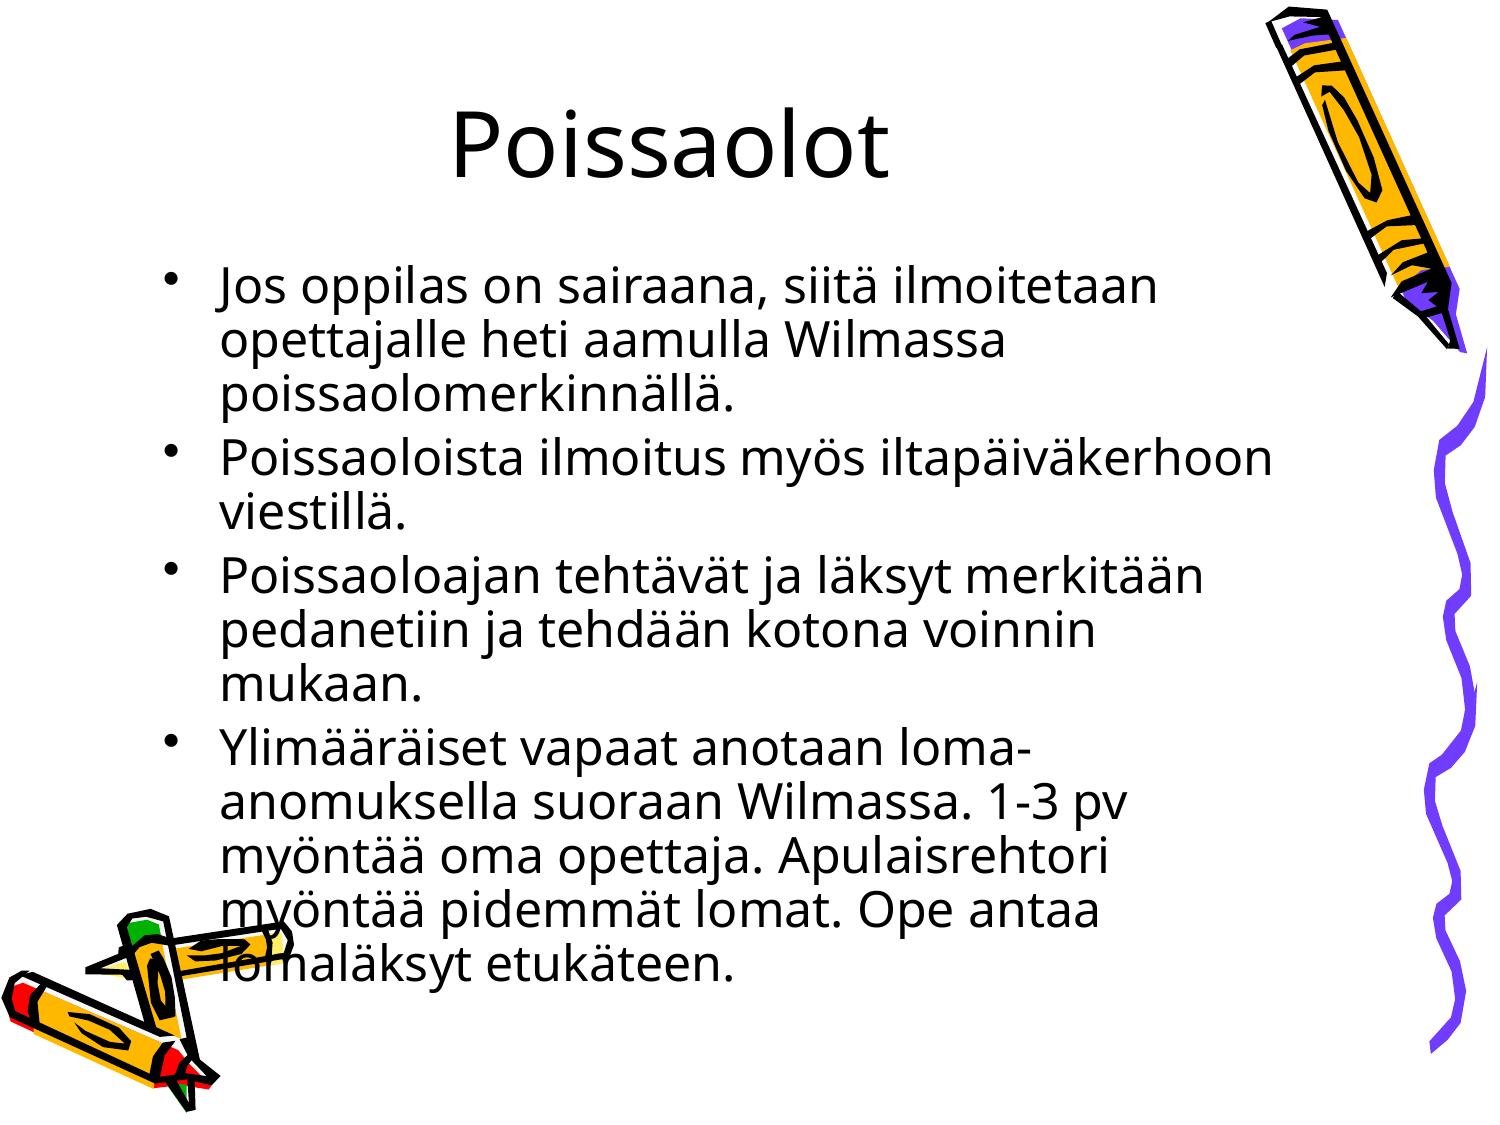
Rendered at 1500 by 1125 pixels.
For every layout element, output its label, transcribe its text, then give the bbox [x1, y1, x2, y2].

list Jos oppilas on sairaana, siitä ilmoitetaan opettajalle heti aamulla Wilmassa poissaolomerkinnällä. Poissaoloista ilmoitus myös iltapäiväkerhoon viestillä. Poissaoloajan tehtävät ja läksyt merkitään pedanetiin ja tehdään kotona voinnin mukaan. Ylimääräiset vapaat anotaan loma-anomuksella suoraan Wilmassa. 1-3 pv myöntää oma opettaja. Apulaisrehtori myöntää pidemmät lomat. Ope antaa lomaläksyt etukäteen. [147, 252, 1329, 1016]
title Poissaolot [105, 78, 1233, 203]
